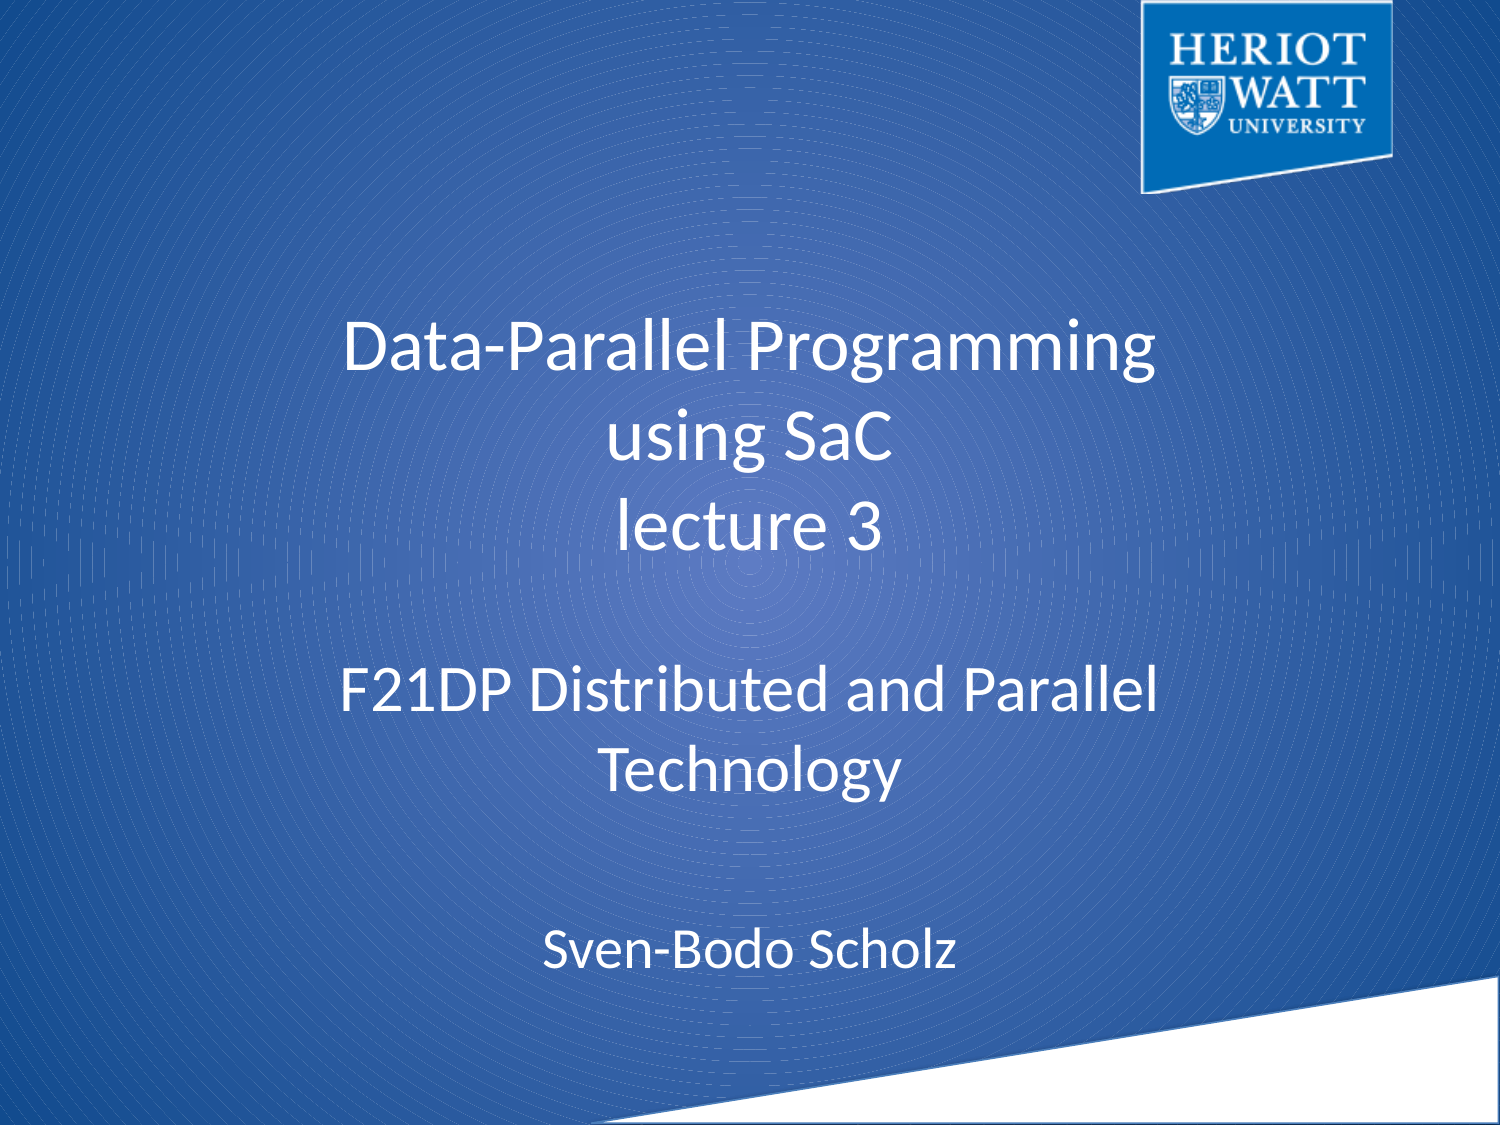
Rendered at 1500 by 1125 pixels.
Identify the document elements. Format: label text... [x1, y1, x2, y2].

subtitle F21DP Distributed and Parallel Technology Sven-Bodo Scholz [225, 637, 1275, 1019]
title Data-Parallel Programming using SaC lecture 3 [112, 309, 1388, 551]
